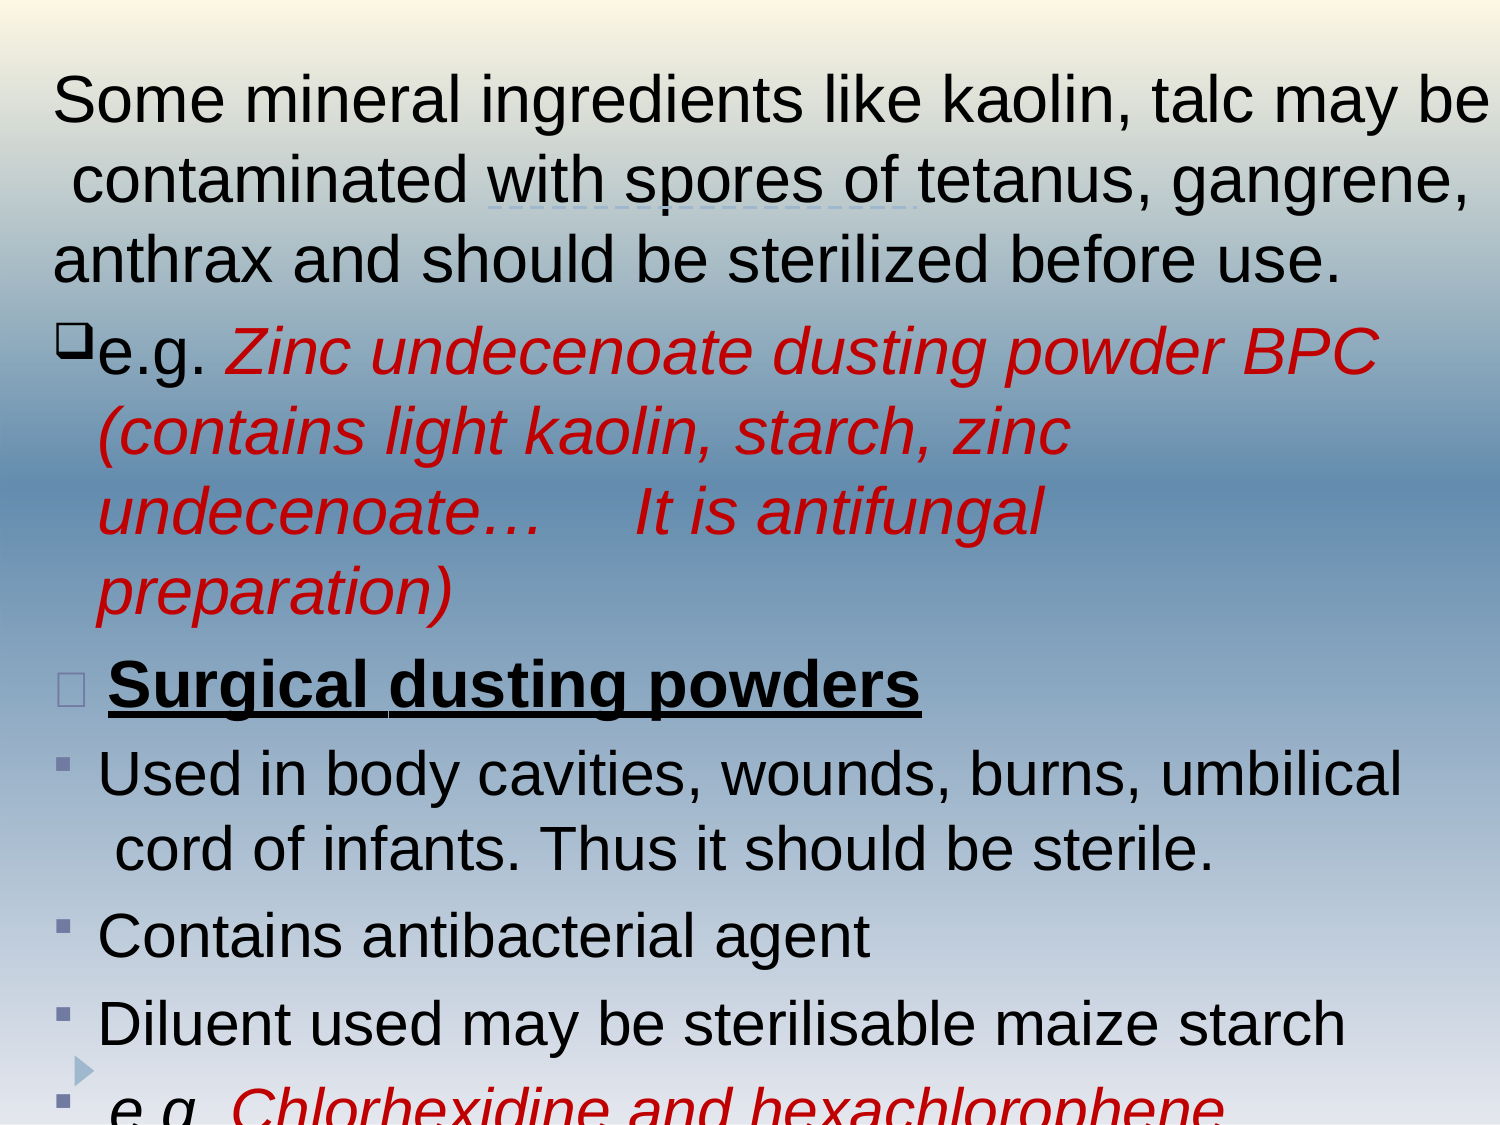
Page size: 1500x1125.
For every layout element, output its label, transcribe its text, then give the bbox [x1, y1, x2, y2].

picture [0, 0, 1500, 1125]
text_box e.g. Zinc undecenoate dusting powder BPC (contains light kaolin, starch, zinc undecenoate… It is antifungal preparation)  Surgical dusting powders Used in body cavities, wounds, burns, umbilical cord of infants. Thus it should be sterile. Contains antibacterial agent Diluent used may be sterilisable maize starch e.g. Chlorhexidine and hexachlorophene dusting 15p5 owder [48, 305, 1441, 1125]
title Some mineral ingredients like kaolin, talc may be contaminated with spores of tetanus, gangrene, anthrax and should be sterilized before use. [50, 53, 1498, 296]
